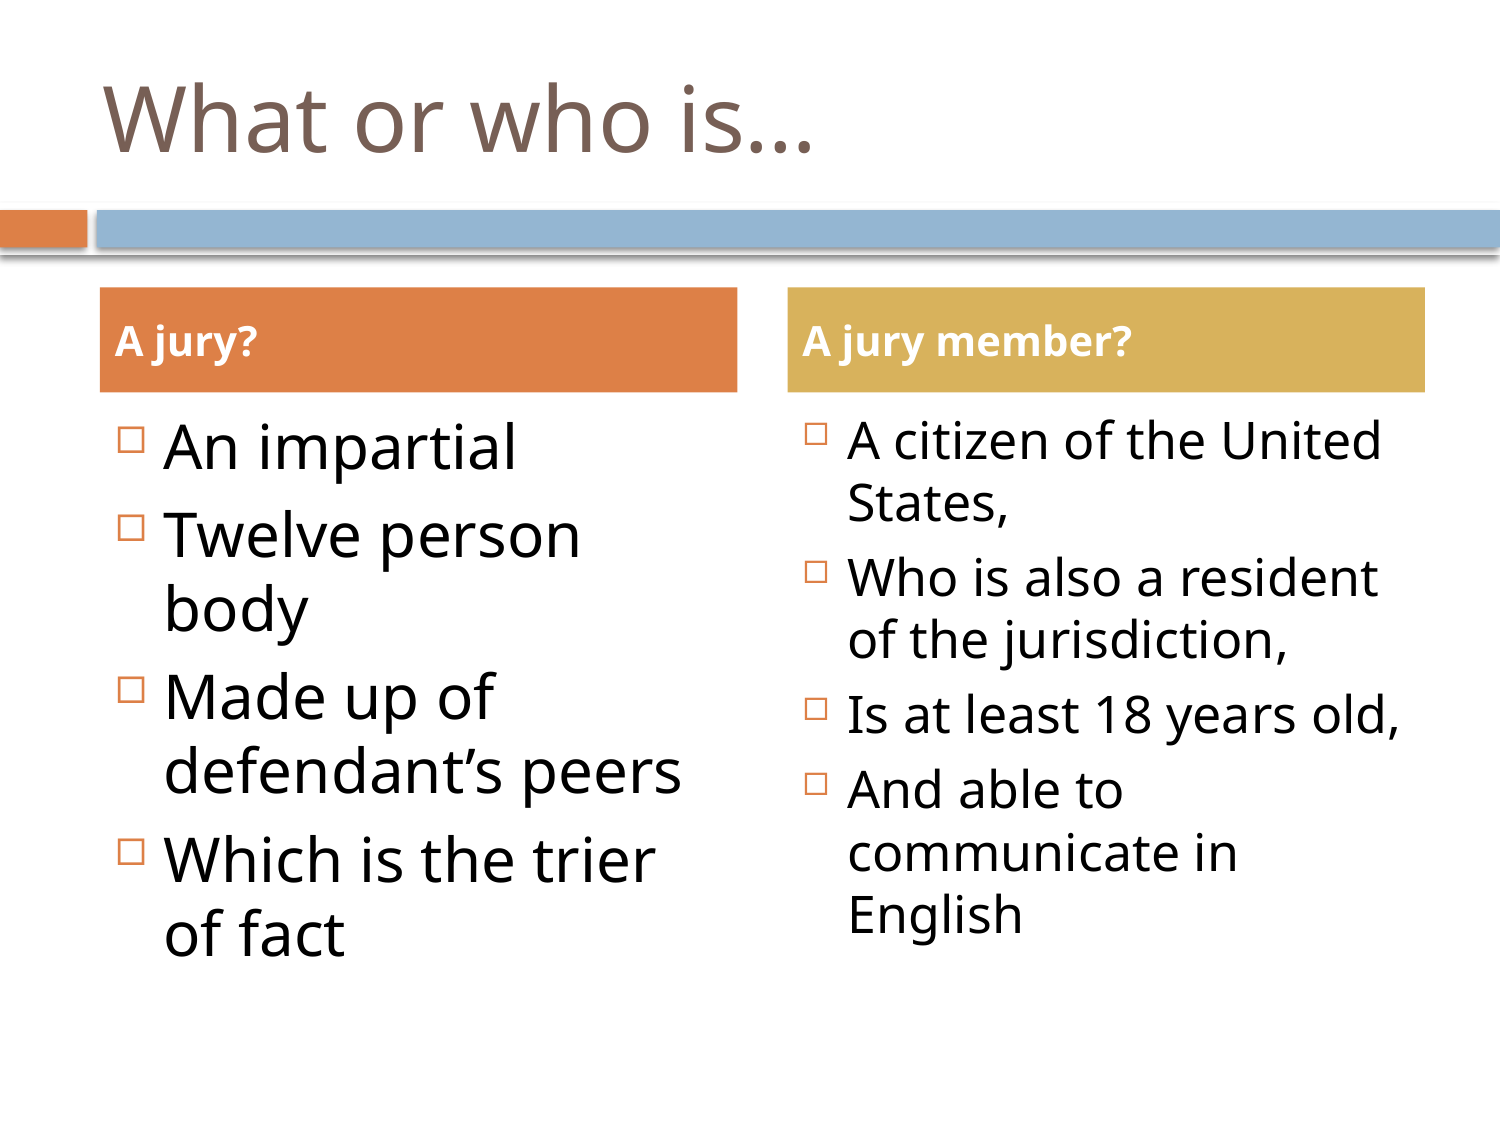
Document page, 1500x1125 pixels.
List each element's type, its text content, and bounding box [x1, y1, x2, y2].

title What or who is… [87, 44, 1425, 188]
list A jury? [99, 287, 738, 393]
list A jury member? [787, 287, 1425, 393]
list A citizen of the United States, Who is also a resident of the jurisdiction, Is at least 18 years old, And able to communicate in English [787, 399, 1425, 988]
list An impartial Twelve person body Made up of defendant’s peers Which is the trier of fact [99, 399, 738, 988]
